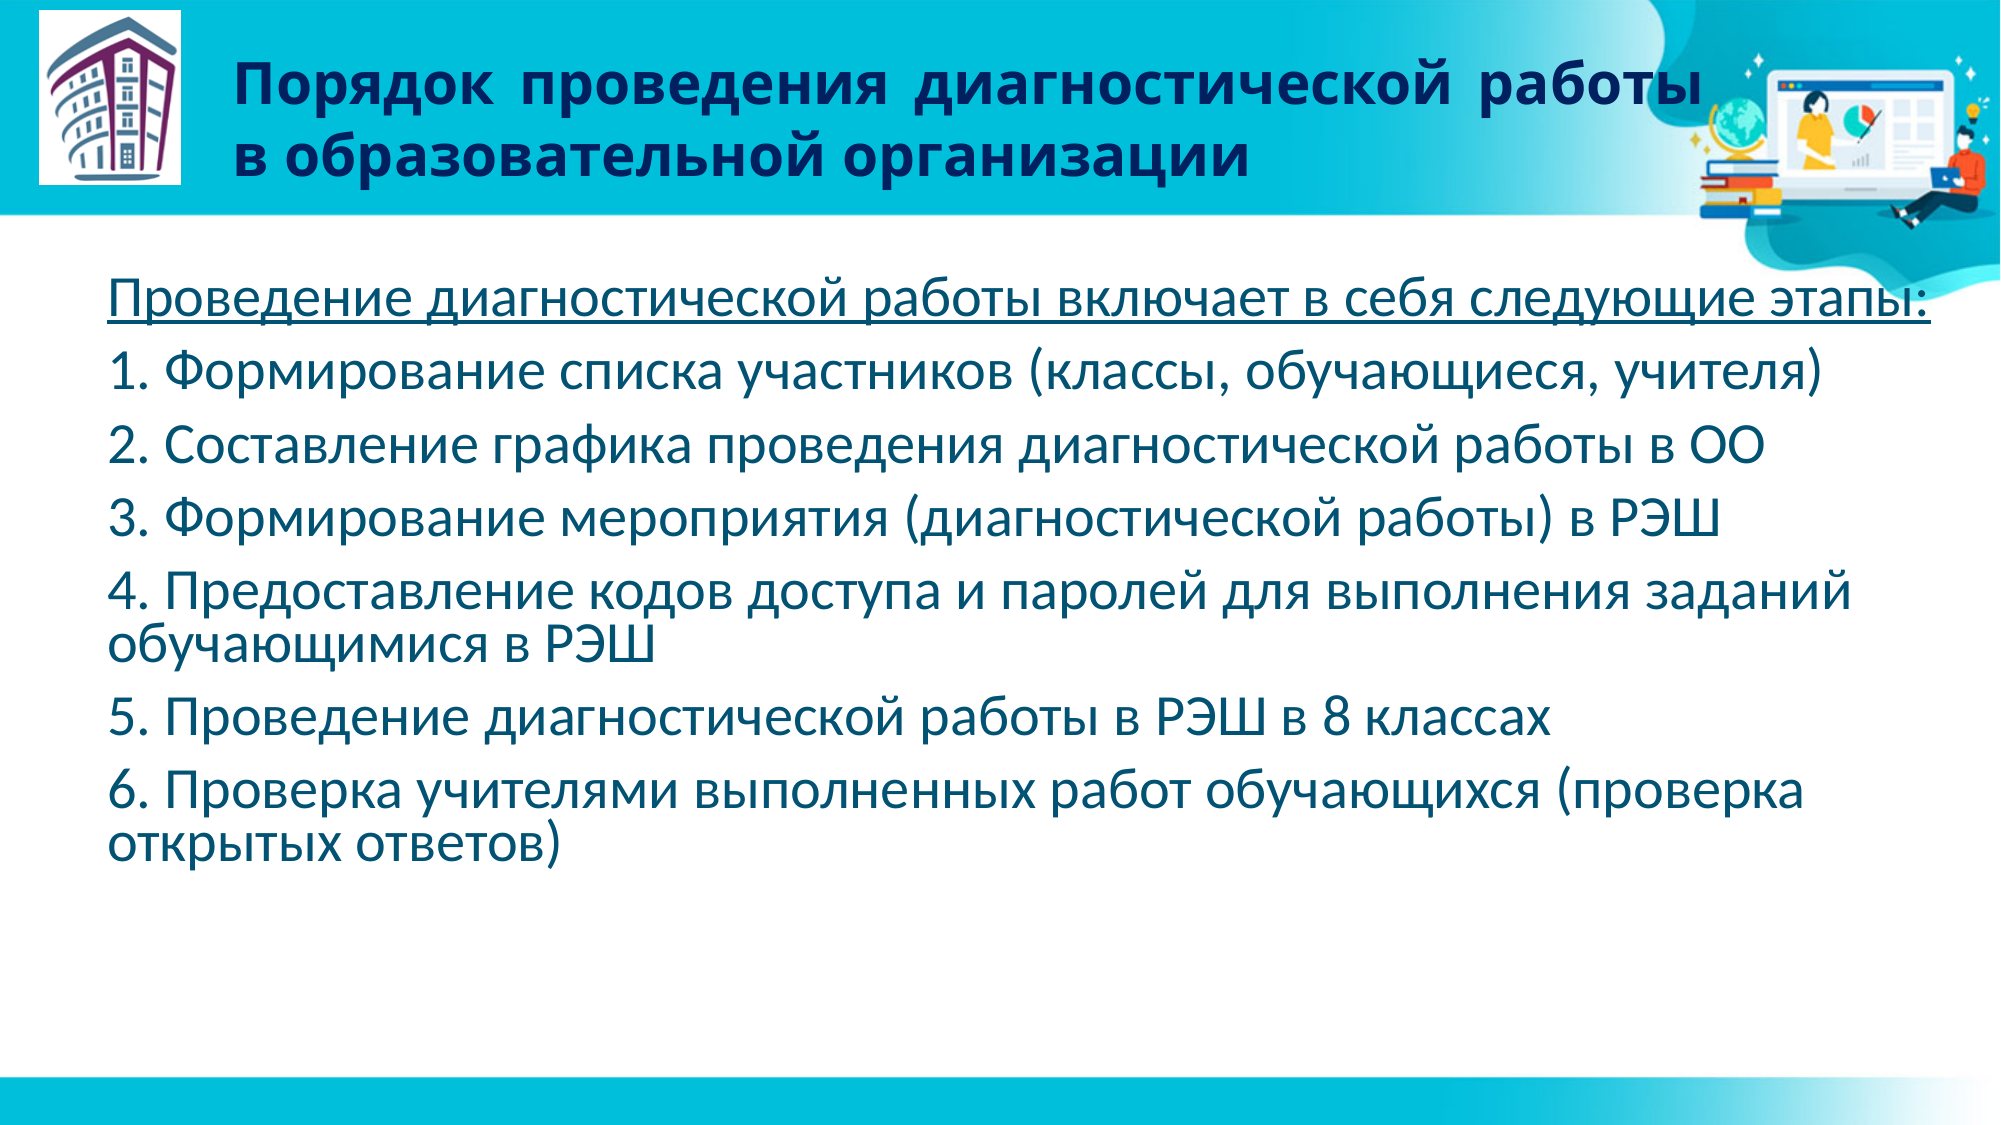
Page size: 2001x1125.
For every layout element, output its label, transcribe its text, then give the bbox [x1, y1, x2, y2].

title Порядок проведения диагностической работы в образовательной организации [217, 10, 1745, 228]
list Проведение диагностической работы включает в себя следующие этапы: 1. Формирование списка участников (классы, обучающиеся, учителя) 2. Составление графика проведения диагностической работы в ОО 3. Формирование мероприятия (диагностической работы) в РЭШ 4. Предоставление кодов доступа и паролей для выполнения заданий обучающимися в РЭШ 5. Проведение диагностической работы в РЭШ в 8 классах 6. Проверка учителями выполненных работ обучающихся (проверка открытых ответов) [92, 267, 1958, 1080]
picture [0, 0, 2001, 1125]
